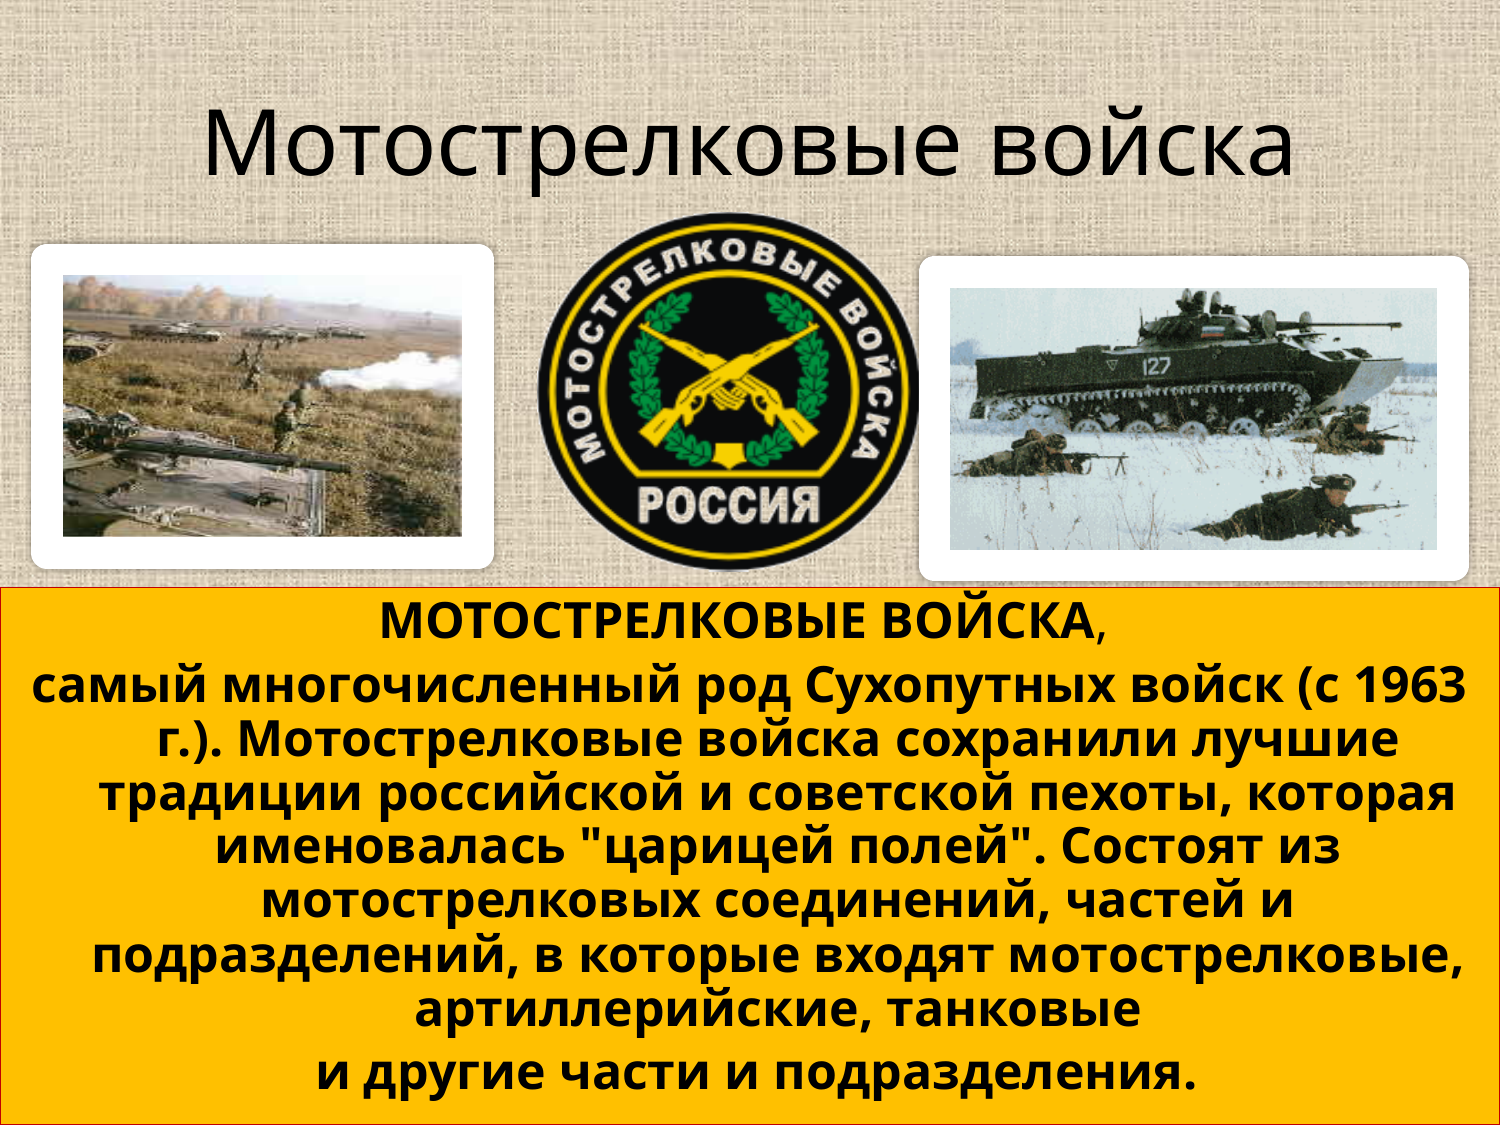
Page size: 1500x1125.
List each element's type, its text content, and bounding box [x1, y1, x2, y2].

title Мотострелковые войска [74, 44, 1426, 233]
list МОТОСТРЕЛКОВЫЕ ВОЙСКА, самый многочисленный род Сухопутных войск (с 1963 г.). Мотострелковые войска сохранили лучшие традиции российской и советской пехоты, которая именовалась "царицей полей". Состоят из мотострелковых соединений, частей и подразделений, в которые входят мотострелковые, артиллерийские, танковые и другие части и подразделения. [0, 587, 1500, 1125]
picture [0, 0, 1500, 587]
